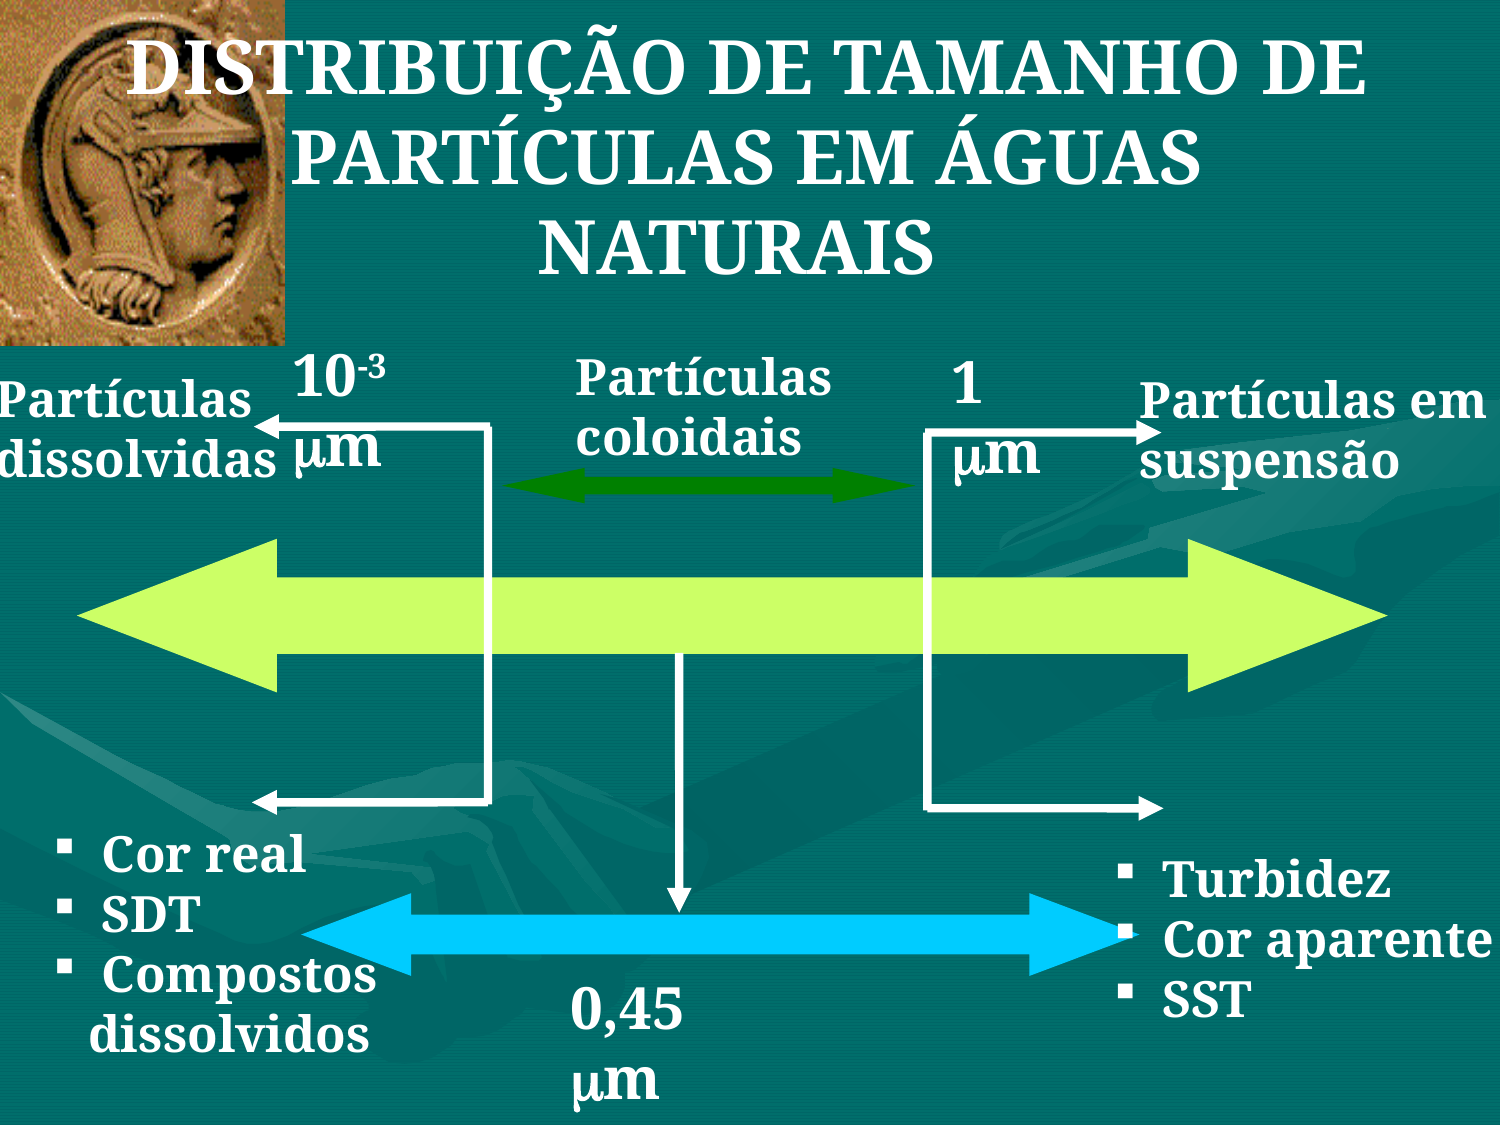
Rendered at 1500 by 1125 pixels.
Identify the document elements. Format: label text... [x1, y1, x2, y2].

text_box Partículas dissolvidas [0, 359, 293, 495]
text_box [1164, 538, 1388, 693]
text_box [493, 577, 923, 654]
picture [0, 0, 288, 350]
text_box 10-3 m [277, 330, 495, 486]
text_box [501, 472, 916, 504]
text_box 1 m [936, 337, 1101, 432]
text_box 0,45 m [555, 964, 804, 1119]
title DISTRIBUIÇÃO DE TAMANHO DE PARTÍCULAS EM ÁGUAS NATURAIS [288, 54, 1424, 254]
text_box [925, 432, 1164, 811]
text_box Partículas em suspensão [1124, 361, 1500, 497]
text_box [76, 548, 251, 683]
text_box Turbidez Cor aparente SST [1098, 840, 1500, 1035]
text_box Cor real SDT Compostos dissolvidos [11, 815, 420, 1071]
text_box [420, 893, 1098, 976]
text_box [251, 426, 491, 805]
text_box Partículas coloidais [561, 337, 862, 473]
text_box [672, 652, 686, 913]
